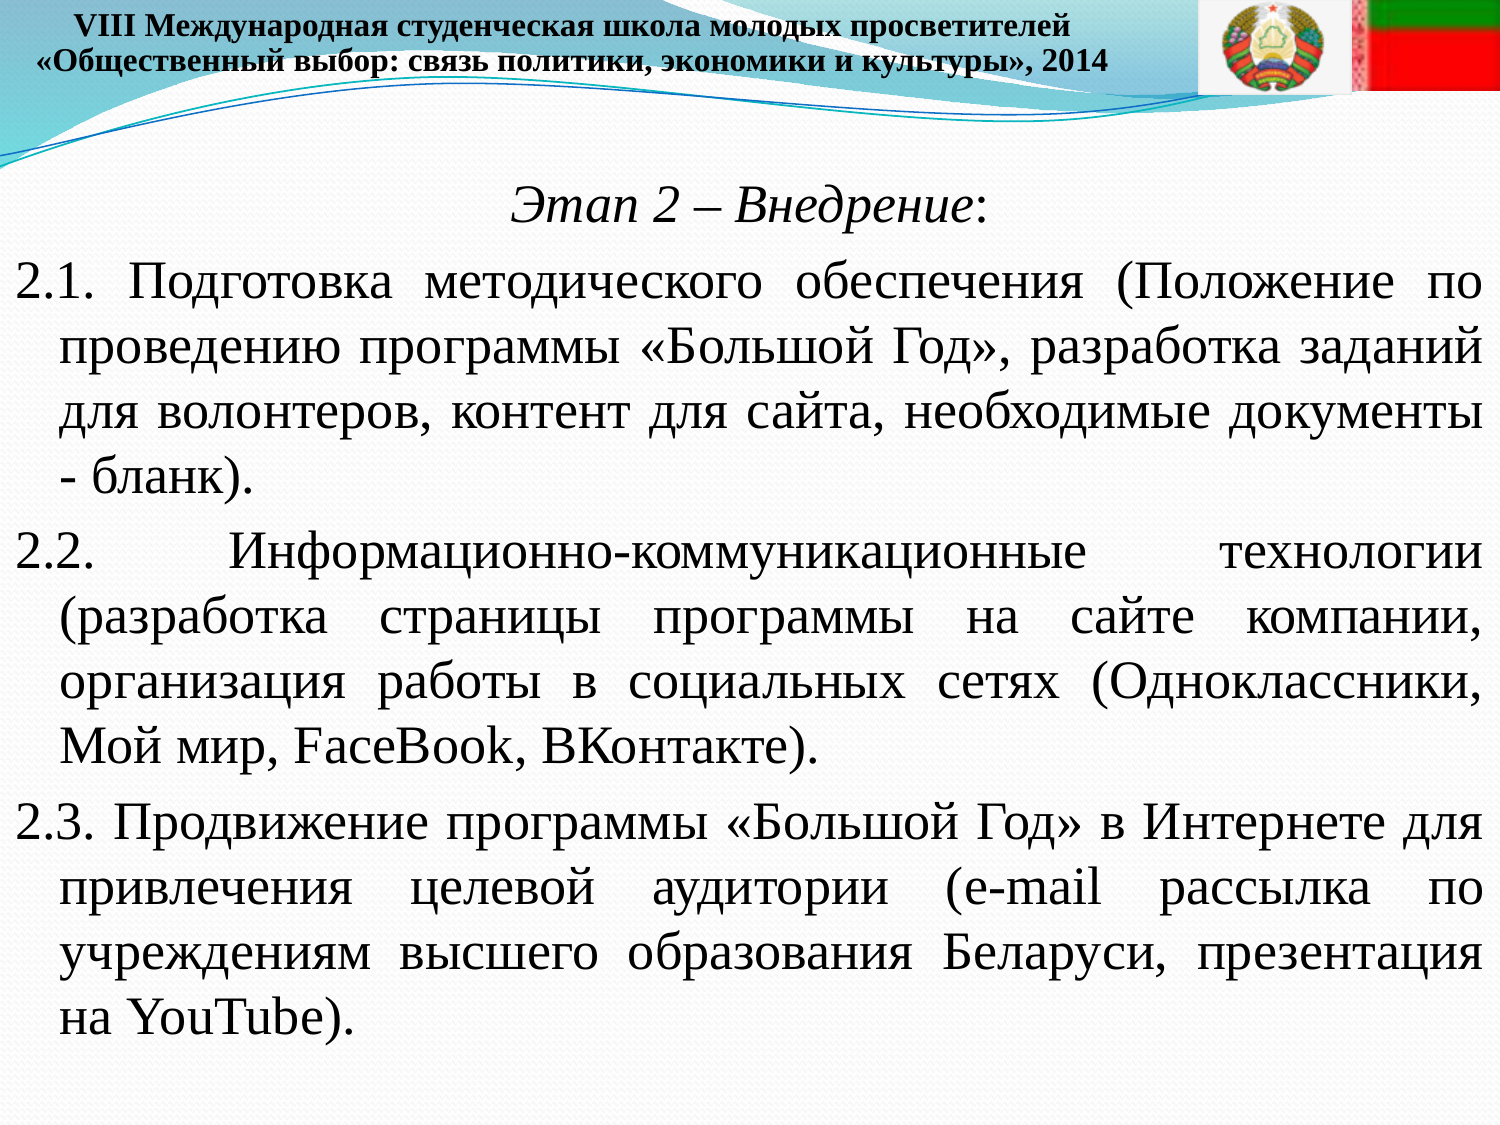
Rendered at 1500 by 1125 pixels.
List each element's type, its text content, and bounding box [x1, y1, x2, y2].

list Этап 2 – Внедрение: 2.1. Подготовка методического обеспечения (Положение по проведению программы «Большой Год», разработка заданий для волонтеров, контент для сайта, необходимые документы - бланк). 2.2. Информационно-коммуникационные технологии (разработка страницы программы на сайте компании, организация работы в социальных сетях (Одноклассники, Мой мир, FaceBook, ВКонтакте). 2.3. Продвижение программы «Большой Год» в Интернете для привлечения целевой аудитории (e-mail рассылка по учреждениям высшего образования Беларуси, презентация на YouTube). [0, 160, 1500, 1125]
text_box VIII Международная студенческая школа молодых просветителей «Общественный выбор: связь политики, экономики и культуры», 2014 [0, 0, 1146, 102]
picture [1198, 0, 1500, 95]
